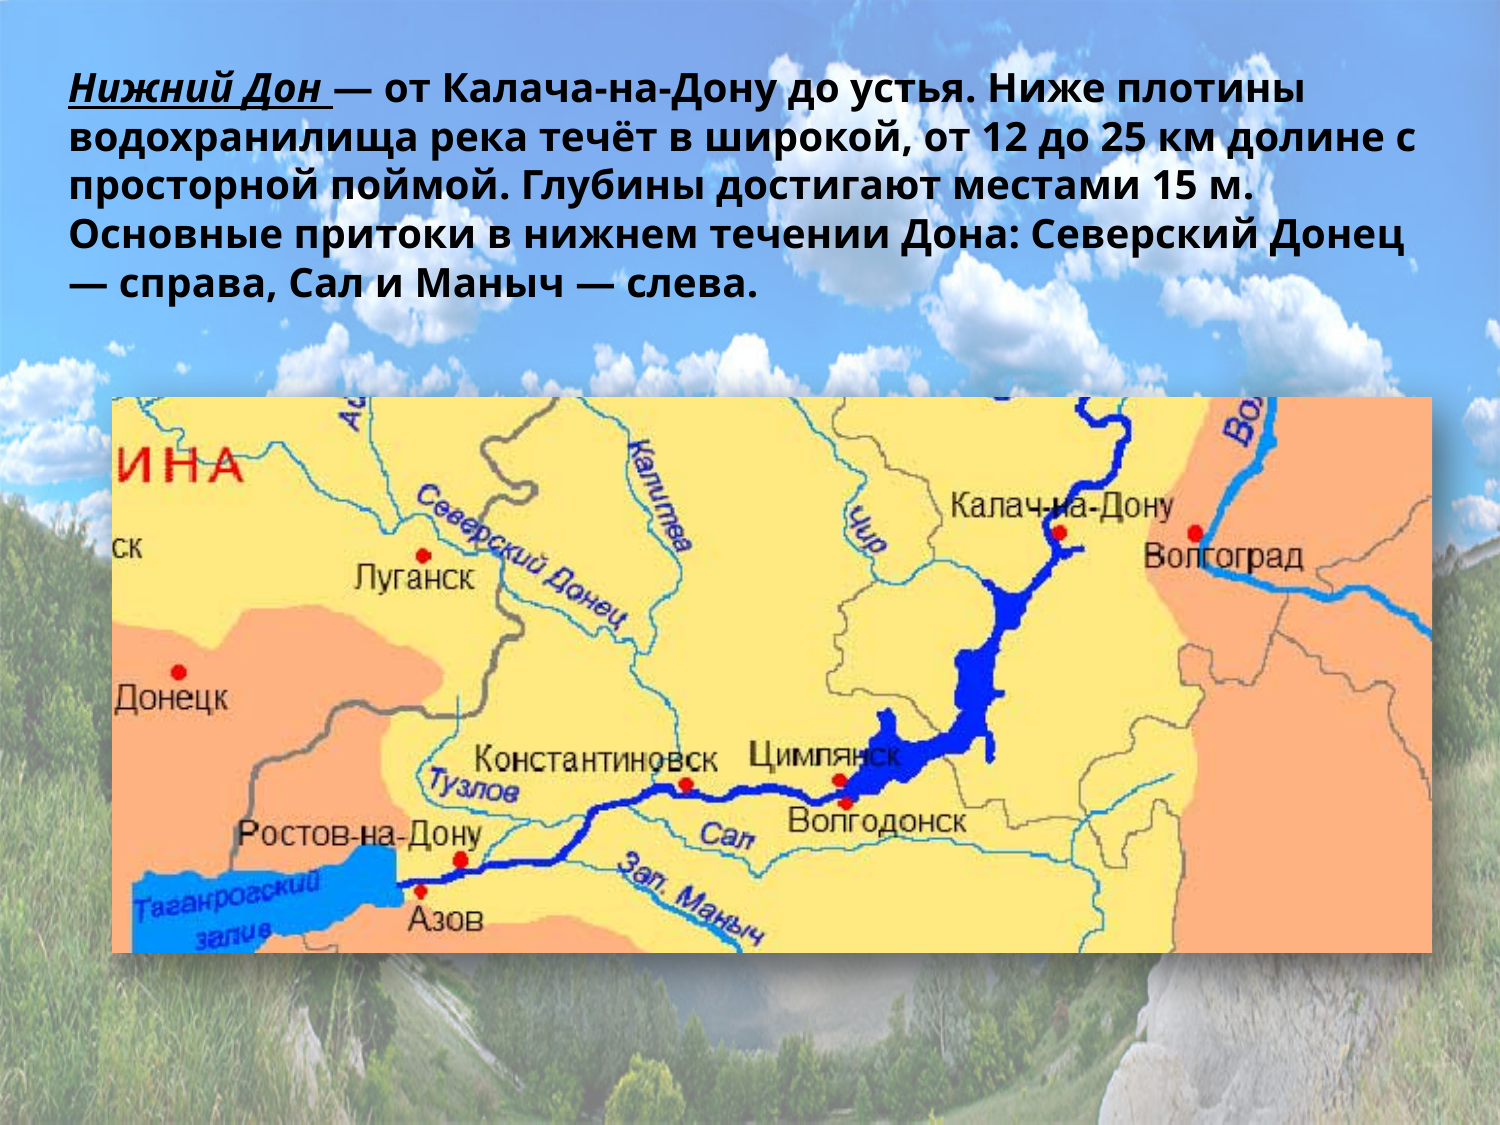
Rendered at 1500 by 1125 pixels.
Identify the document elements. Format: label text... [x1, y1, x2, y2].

picture [111, 396, 1433, 953]
list Нижний Дон — от Калача-на-Дону до устья. Ниже плотины водохранилища река течёт в широкой, от 12 до 25 км долине с просторной поймой. Глубины достигают местами 15 м. Основные притоки в нижнем течении Дона: Северский Донец — справа, Сал и Маныч — слева. [53, 54, 1447, 315]
